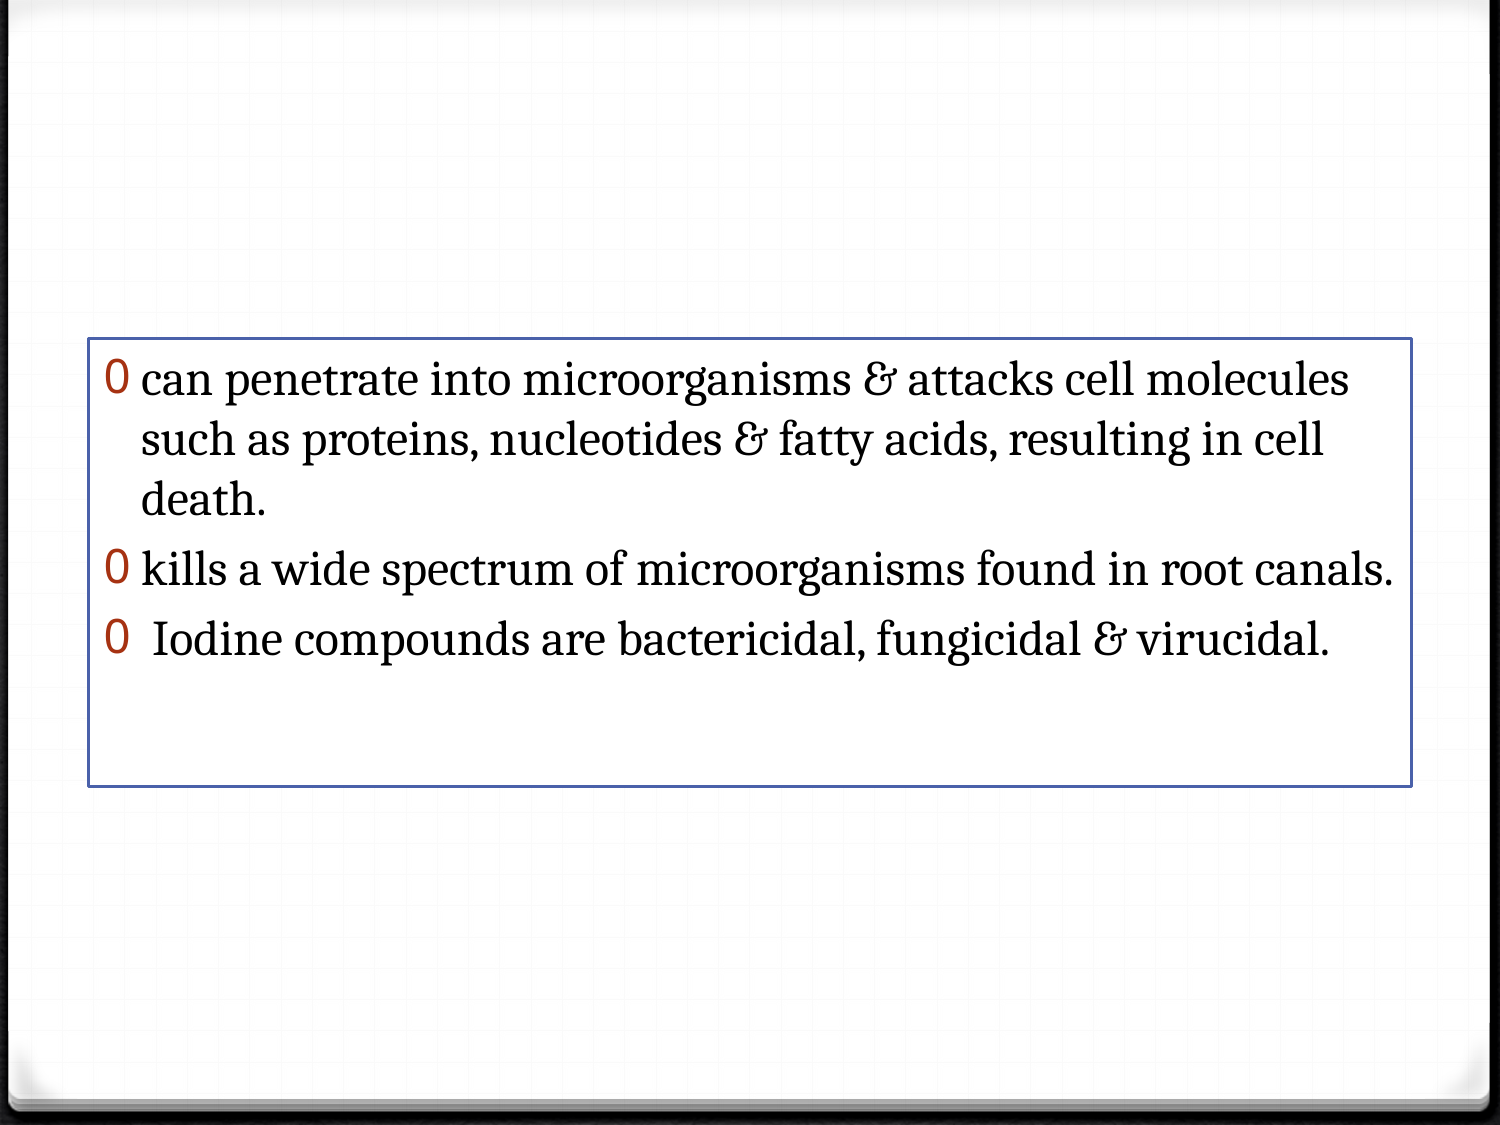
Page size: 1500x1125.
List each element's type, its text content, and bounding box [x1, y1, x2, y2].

picture [0, 0, 1500, 1125]
list can penetrate into microorganisms & attacks cell molecules such as proteins, nucleotides & fatty acids, resulting in cell death. kills a wide spectrum of microorganisms found in root canals. Iodine compounds are bactericidal, fungicidal & virucidal. [87, 337, 1413, 788]
